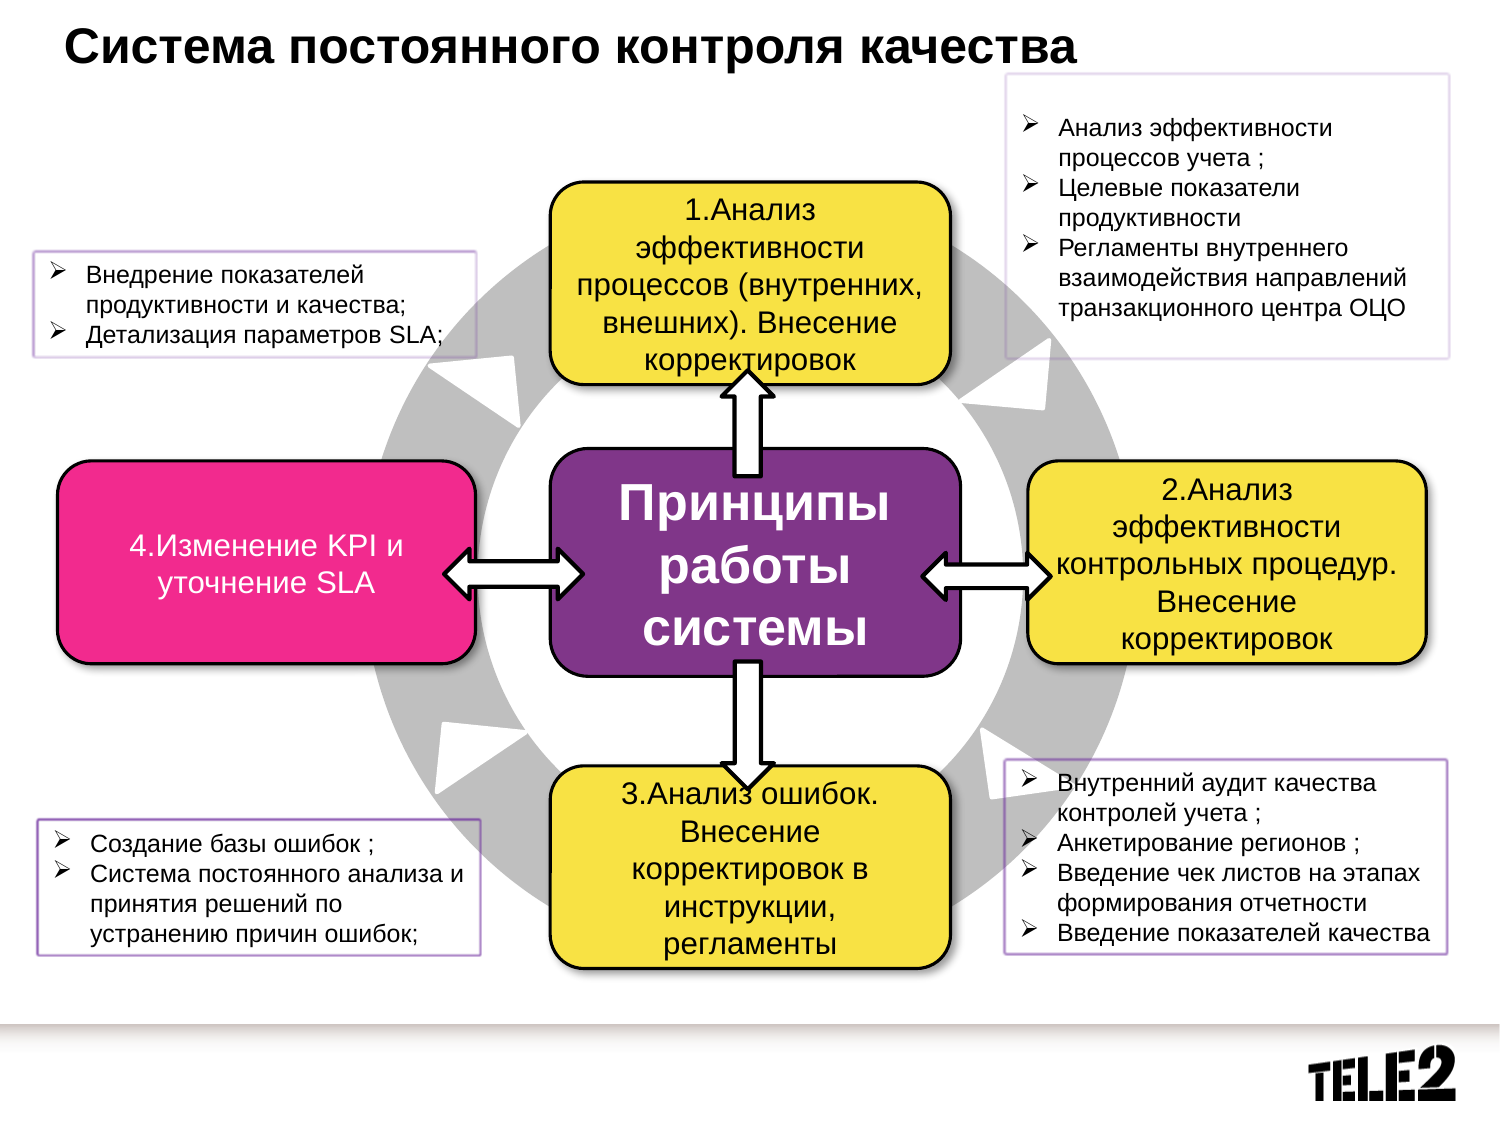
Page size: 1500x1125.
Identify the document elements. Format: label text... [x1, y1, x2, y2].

text_box 1.Анализ эффективности процессов (внутренних, внешних). Внесение корректировок [548, 179, 953, 387]
text_box Система постоянного контроля качества [49, 5, 1500, 141]
text_box 2.Анализ эффективности контрольных процедур. Внесение корректировок [1025, 458, 1429, 666]
text_box [920, 550, 1053, 602]
text_box Принципы работы системы [548, 446, 963, 679]
text_box 4.Изменение KPI и уточнение SLA [55, 458, 478, 666]
text_box [441, 546, 586, 602]
text_box Анализ эффективности процессов учета ; Целевые показатели продуктивности Регламенты внутреннего взаимодействия направлений транзакционного центра ОЦО [1009, 77, 1446, 356]
text_box Внедрение показателей продуктивности и качества; Детализация параметров SLA; [37, 255, 473, 354]
text_box [434, 721, 528, 795]
text_box 3.Анализ ошибок. Внесение корректировок в инструкции, регламенты [548, 763, 953, 971]
text_box [719, 368, 776, 479]
text_box [963, 359, 1118, 562]
text_box [947, 252, 1016, 399]
text_box [719, 659, 776, 792]
text_box [383, 247, 557, 502]
text_box [427, 355, 521, 428]
text_box [943, 591, 1124, 899]
text_box [958, 359, 1050, 411]
text_box [377, 646, 560, 904]
text_box Создание базы ошибок ; Система постоянного анализа и принятия решений по устранению причин ошибок; [40, 822, 478, 953]
text_box Внутренний аудит качества контролей учета ; Анкетирование регионов ; Введение чек листов на этапах формирования отчетности Введение показателей качества [1008, 763, 1444, 951]
text_box [979, 727, 1036, 800]
picture [0, 1023, 1500, 1101]
